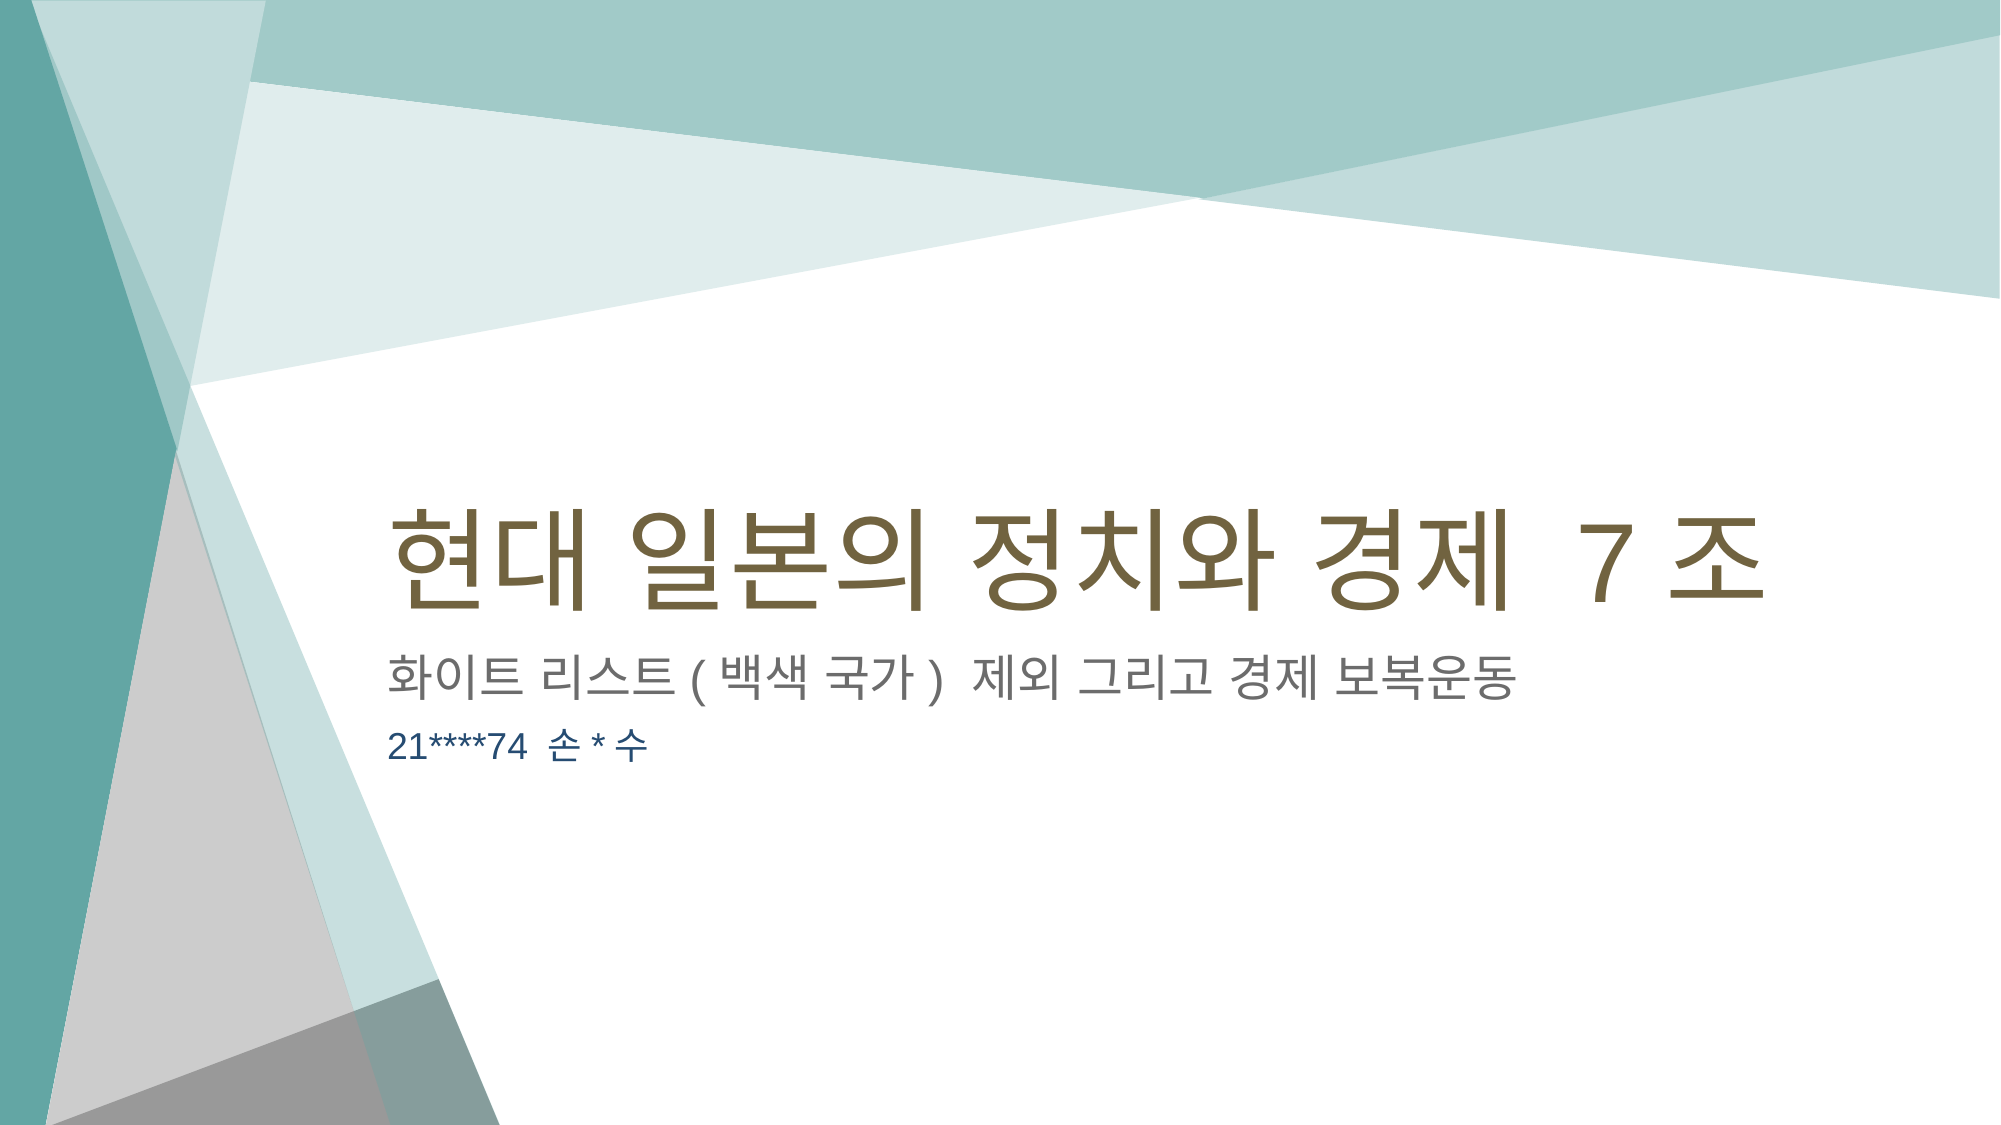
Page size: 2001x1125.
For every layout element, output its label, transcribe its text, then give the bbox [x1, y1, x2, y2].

title 현대 일본의 정치와 경제 7조 [372, 478, 1954, 636]
subtitle 화이트 리스트(백색 국가) 제외 그리고 경제 보복운동 [372, 638, 1953, 715]
text_box 21****74 손*수 [372, 714, 1036, 775]
